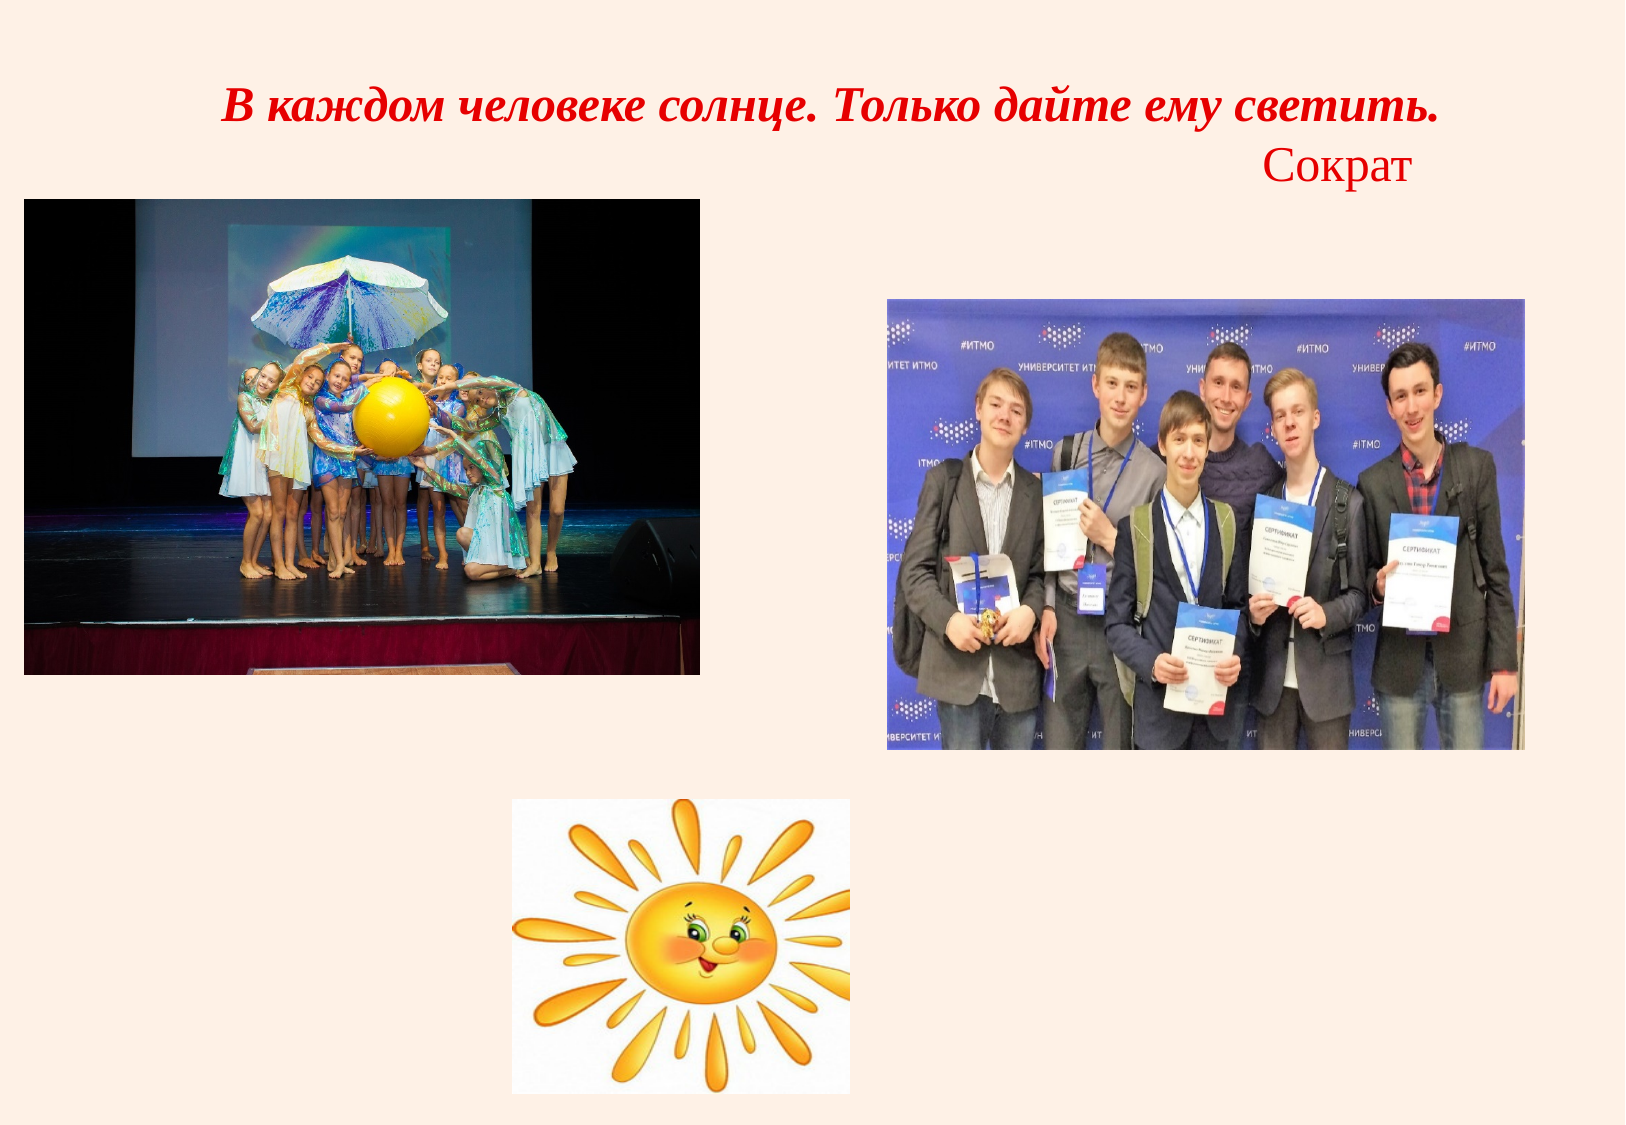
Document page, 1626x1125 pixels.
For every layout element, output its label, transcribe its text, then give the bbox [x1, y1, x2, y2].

title В каждом человеке солнце. Только дайте ему светить. Сократ [162, 74, 1513, 188]
picture [512, 799, 851, 1095]
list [887, 299, 1526, 751]
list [24, 199, 701, 676]
